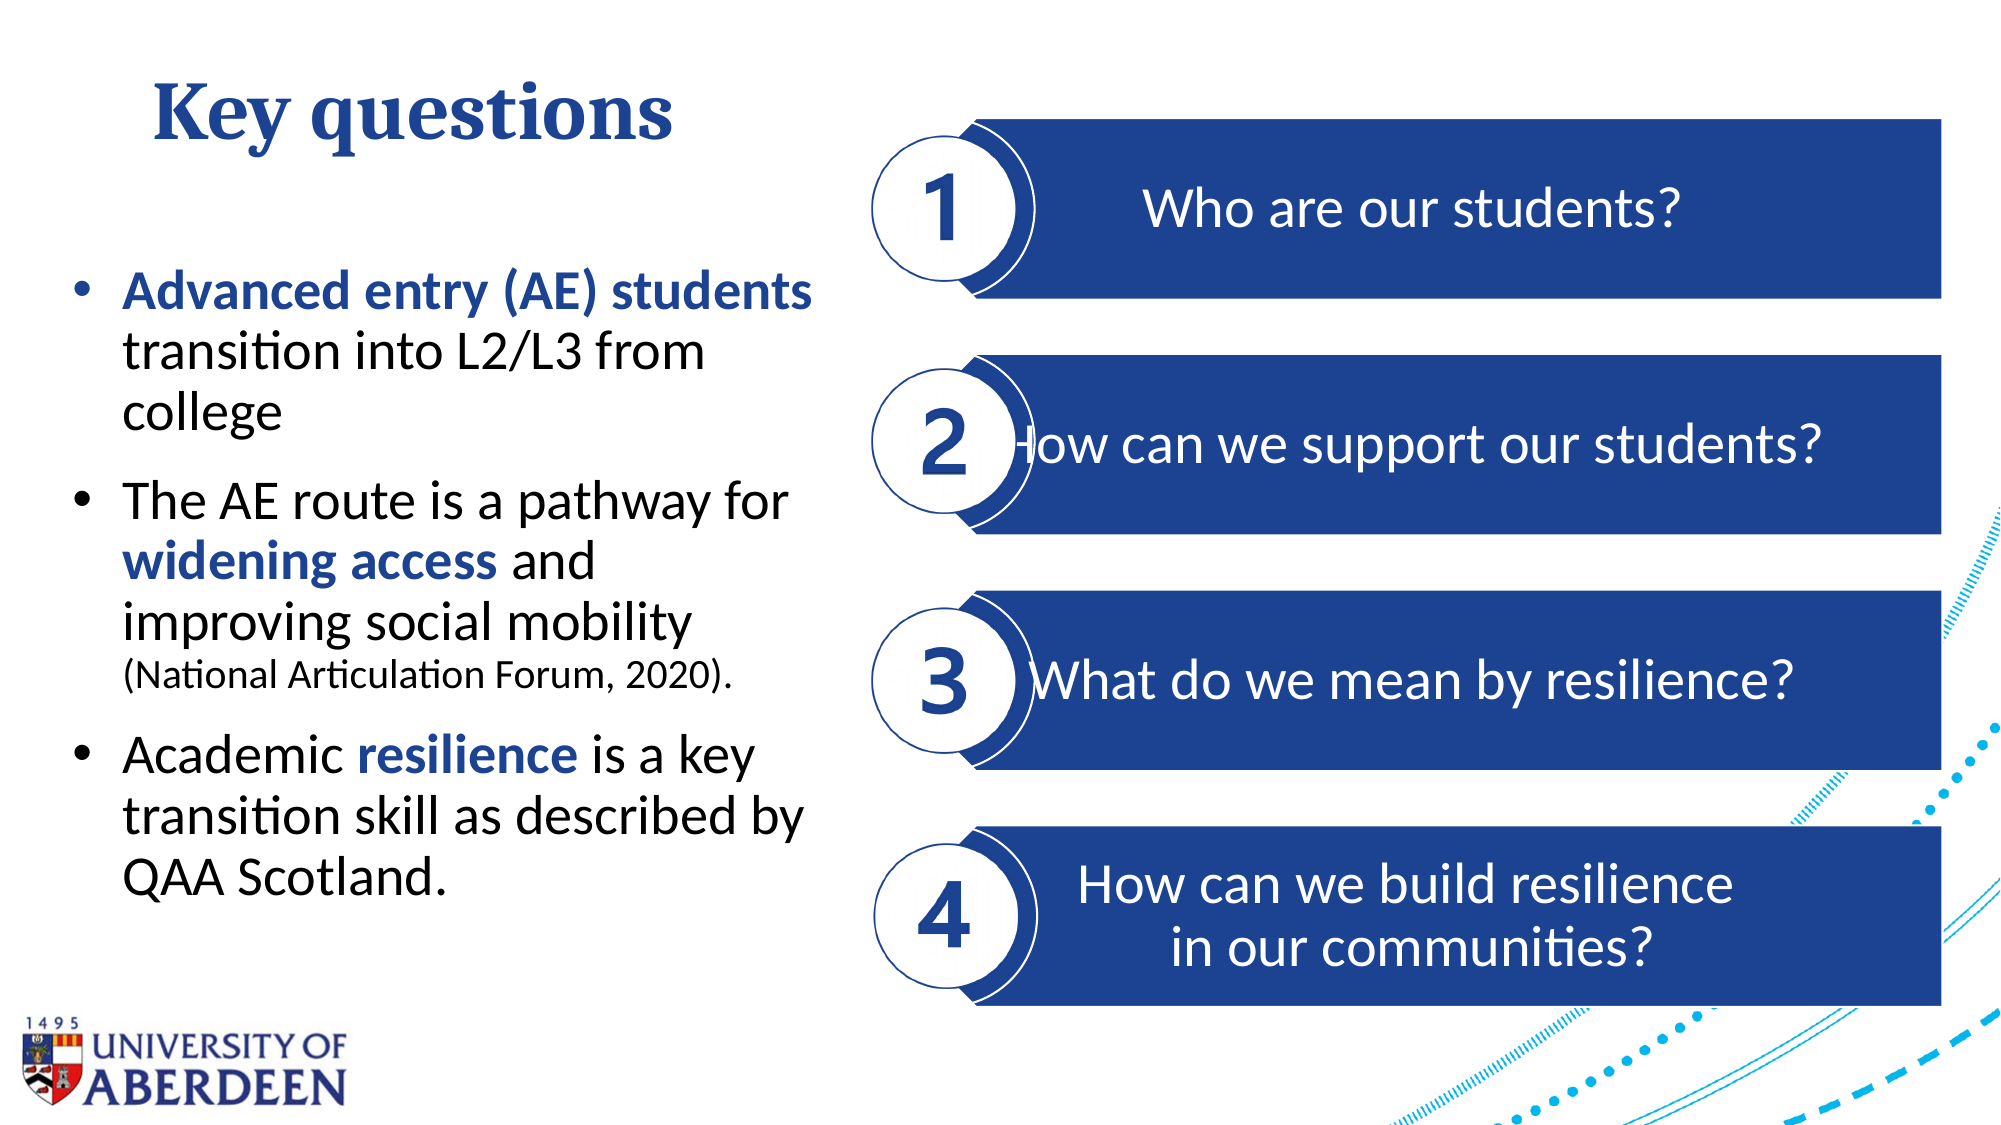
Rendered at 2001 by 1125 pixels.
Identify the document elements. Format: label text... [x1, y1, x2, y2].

picture [0, 992, 381, 1125]
list Advanced entry (AE) students transition into L2/L3 from college The AE route is a pathway for widening access and improving social mobility (National Articulation Forum, 2020). Academic resilience is a key transition skill as described by QAA Scotland. [57, 253, 802, 993]
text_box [802, 117, 2000, 1007]
title Key questions [137, 59, 1863, 253]
